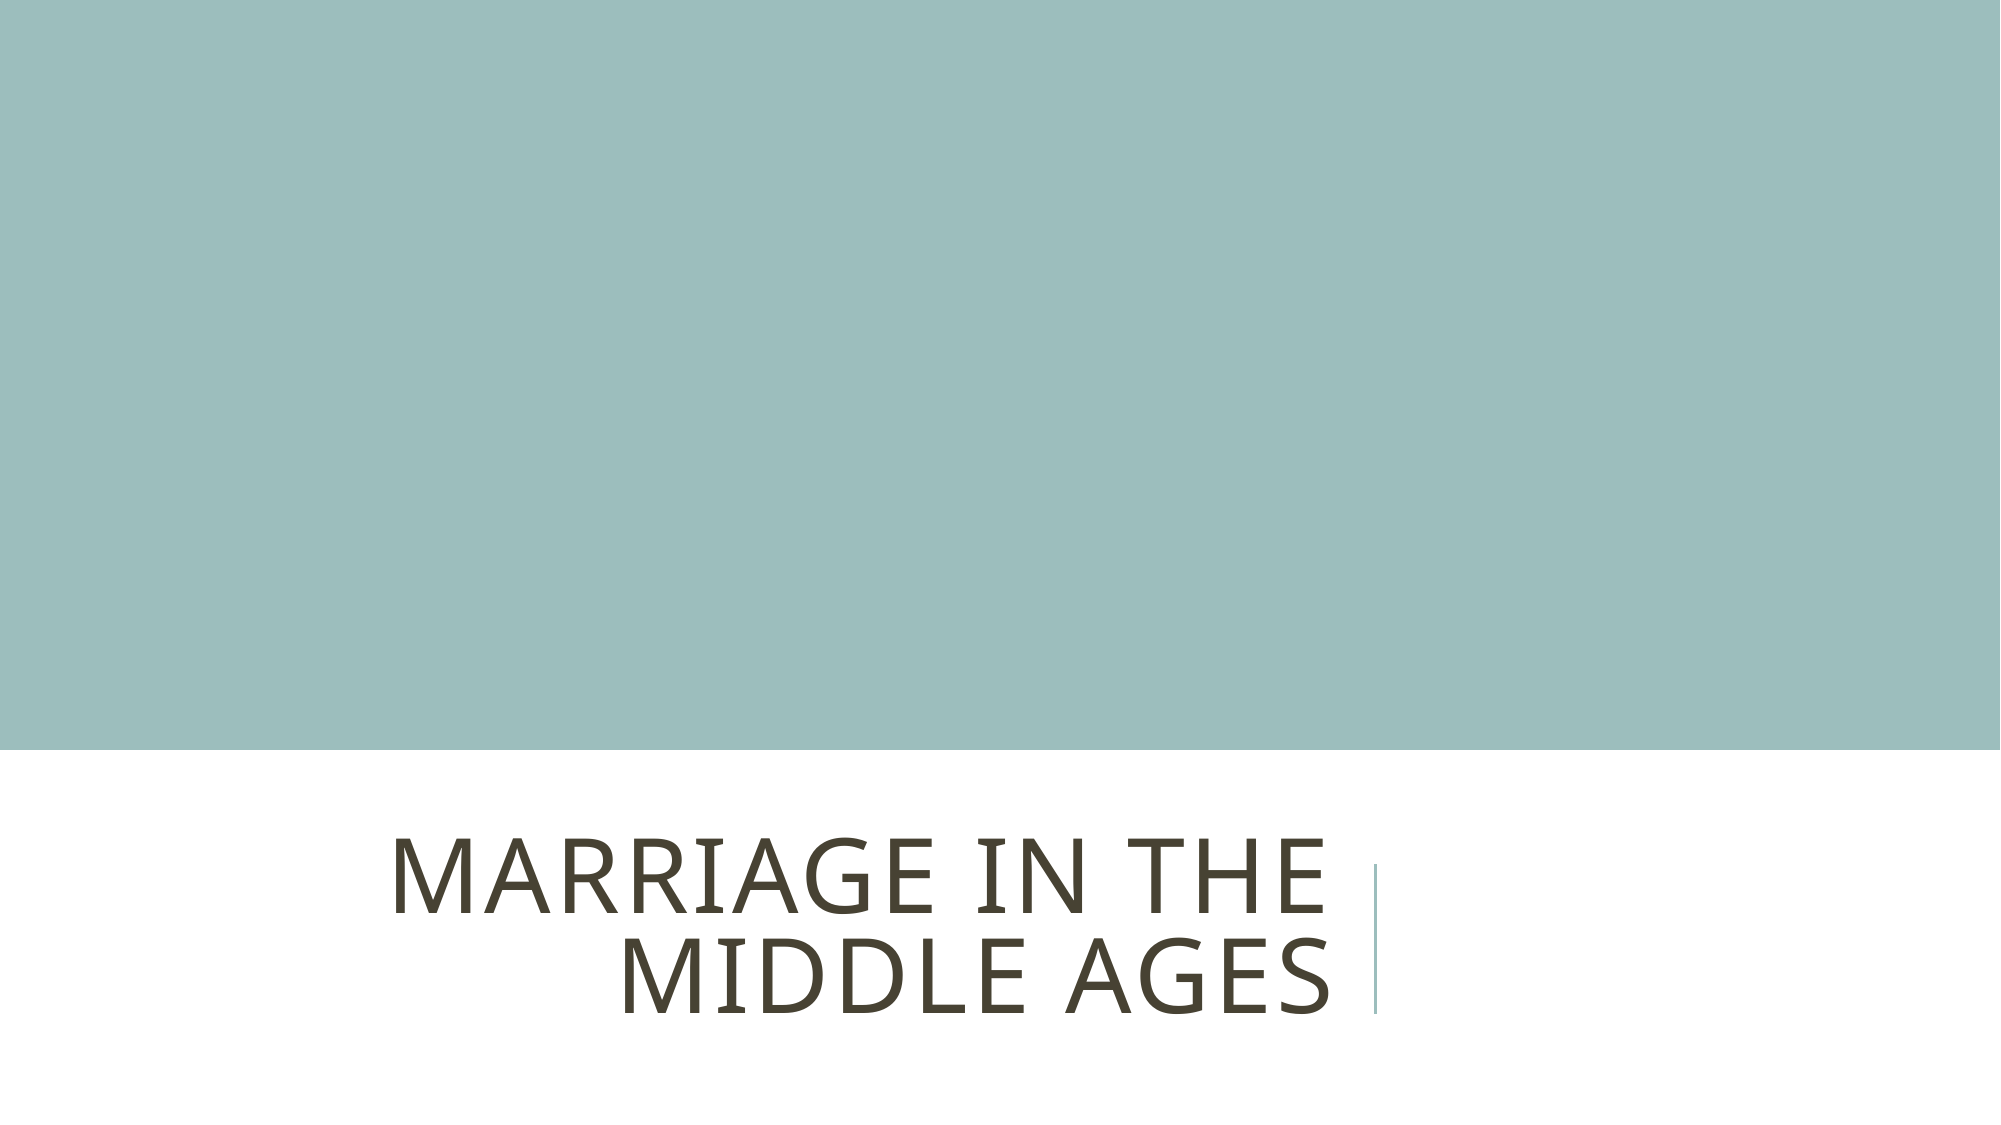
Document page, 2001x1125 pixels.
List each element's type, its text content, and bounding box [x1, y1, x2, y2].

title Marriage in the middle ages [75, 813, 1350, 1054]
